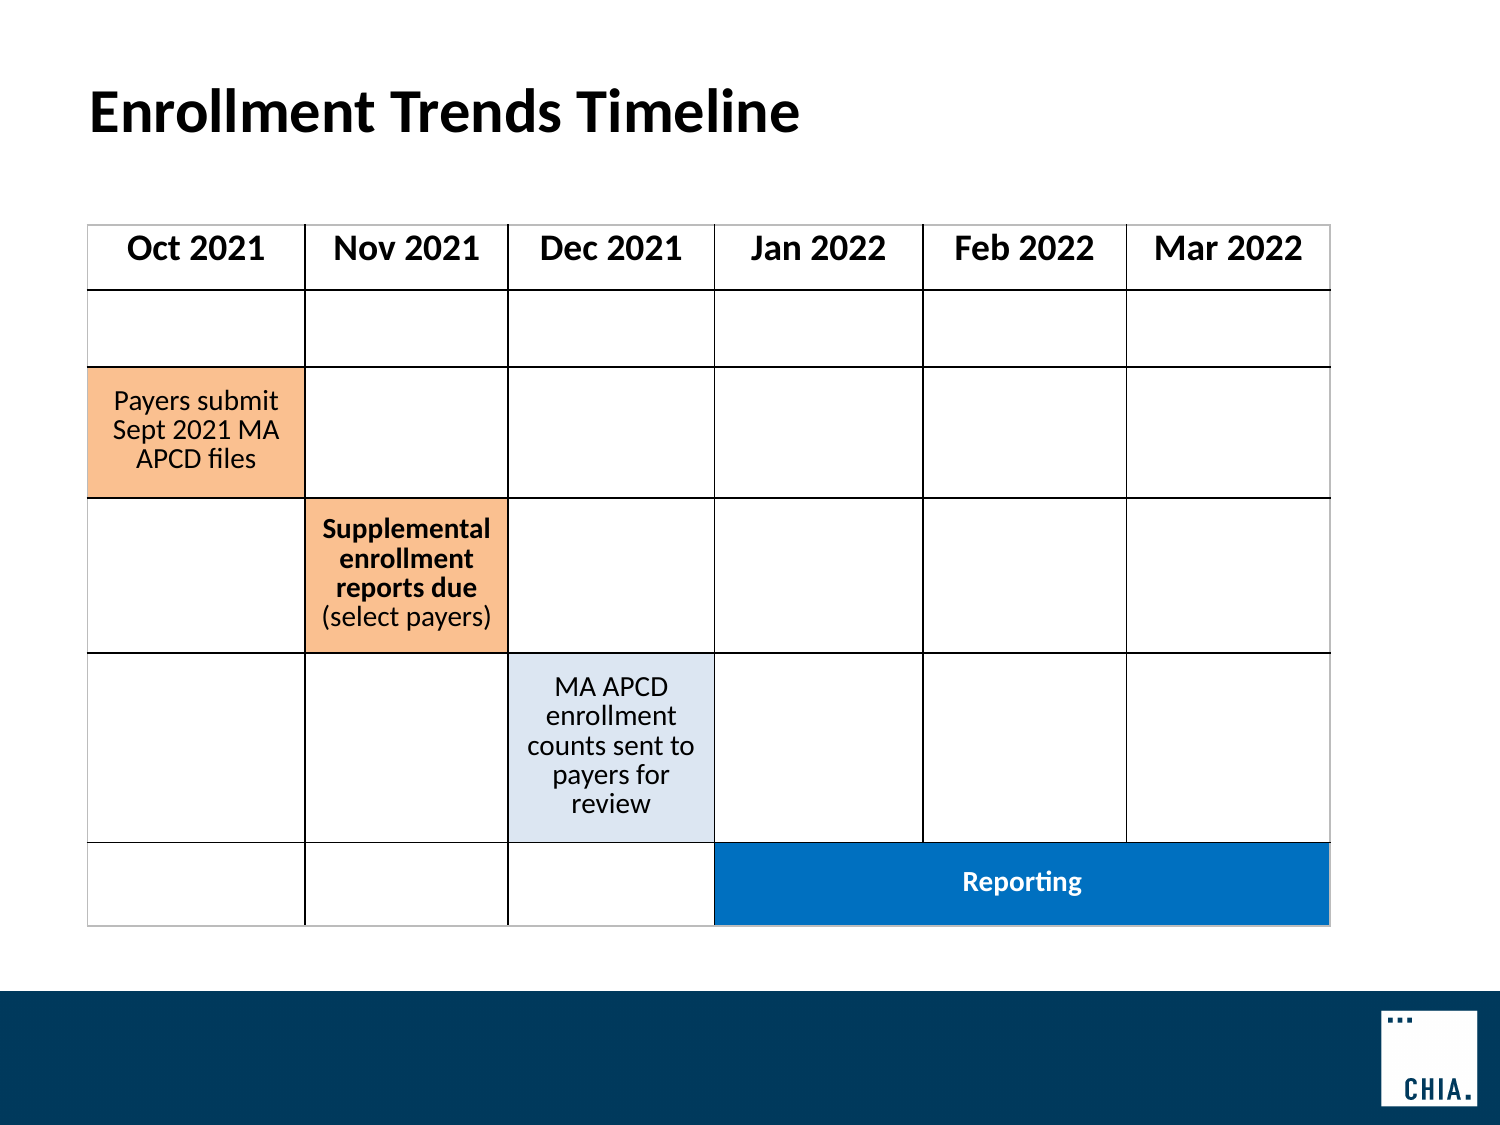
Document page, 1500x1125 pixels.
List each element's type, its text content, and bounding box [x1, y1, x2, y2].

table_cell [88, 291, 304, 366]
picture [0, 991, 1500, 1125]
table_cell [924, 291, 1126, 366]
table_cell [715, 499, 922, 652]
table_cell [509, 499, 714, 652]
table_cell [306, 843, 507, 925]
table_cell Reporting [715, 843, 1329, 925]
table_cell [509, 843, 714, 925]
table_cell [1127, 368, 1329, 497]
table_cell [306, 368, 507, 497]
table_cell [88, 499, 304, 652]
table_cell [306, 654, 507, 842]
table_cell [924, 654, 1126, 842]
table_cell [924, 499, 1126, 652]
table_header Feb 2022 [924, 226, 1126, 289]
table_cell [715, 654, 922, 842]
text_box Enrollment Trends Timeline [74, 62, 1350, 153]
table_cell [306, 291, 507, 366]
table_header Nov 2021 [306, 226, 507, 289]
table_cell [509, 368, 714, 497]
table_cell MA APCD enrollment counts sent to payers for review [509, 654, 714, 842]
table_cell [715, 291, 922, 366]
table_cell [1127, 291, 1329, 366]
table_header Jan 2022 [715, 226, 922, 289]
table_cell [1127, 499, 1329, 652]
table_cell Supplemental enrollment reports due (select payers) [306, 499, 507, 652]
table_header Oct 2021 [88, 226, 304, 289]
table_cell [924, 368, 1126, 497]
table_header Mar 2022 [1127, 226, 1329, 289]
table_cell [88, 843, 304, 925]
table_cell [88, 654, 304, 842]
table_cell [715, 368, 922, 497]
table_cell [1127, 654, 1329, 842]
table_cell [509, 291, 714, 366]
table_header Dec 2021 [509, 226, 714, 289]
table_cell Payers submit Sept 2021 MA APCD files [88, 368, 304, 497]
